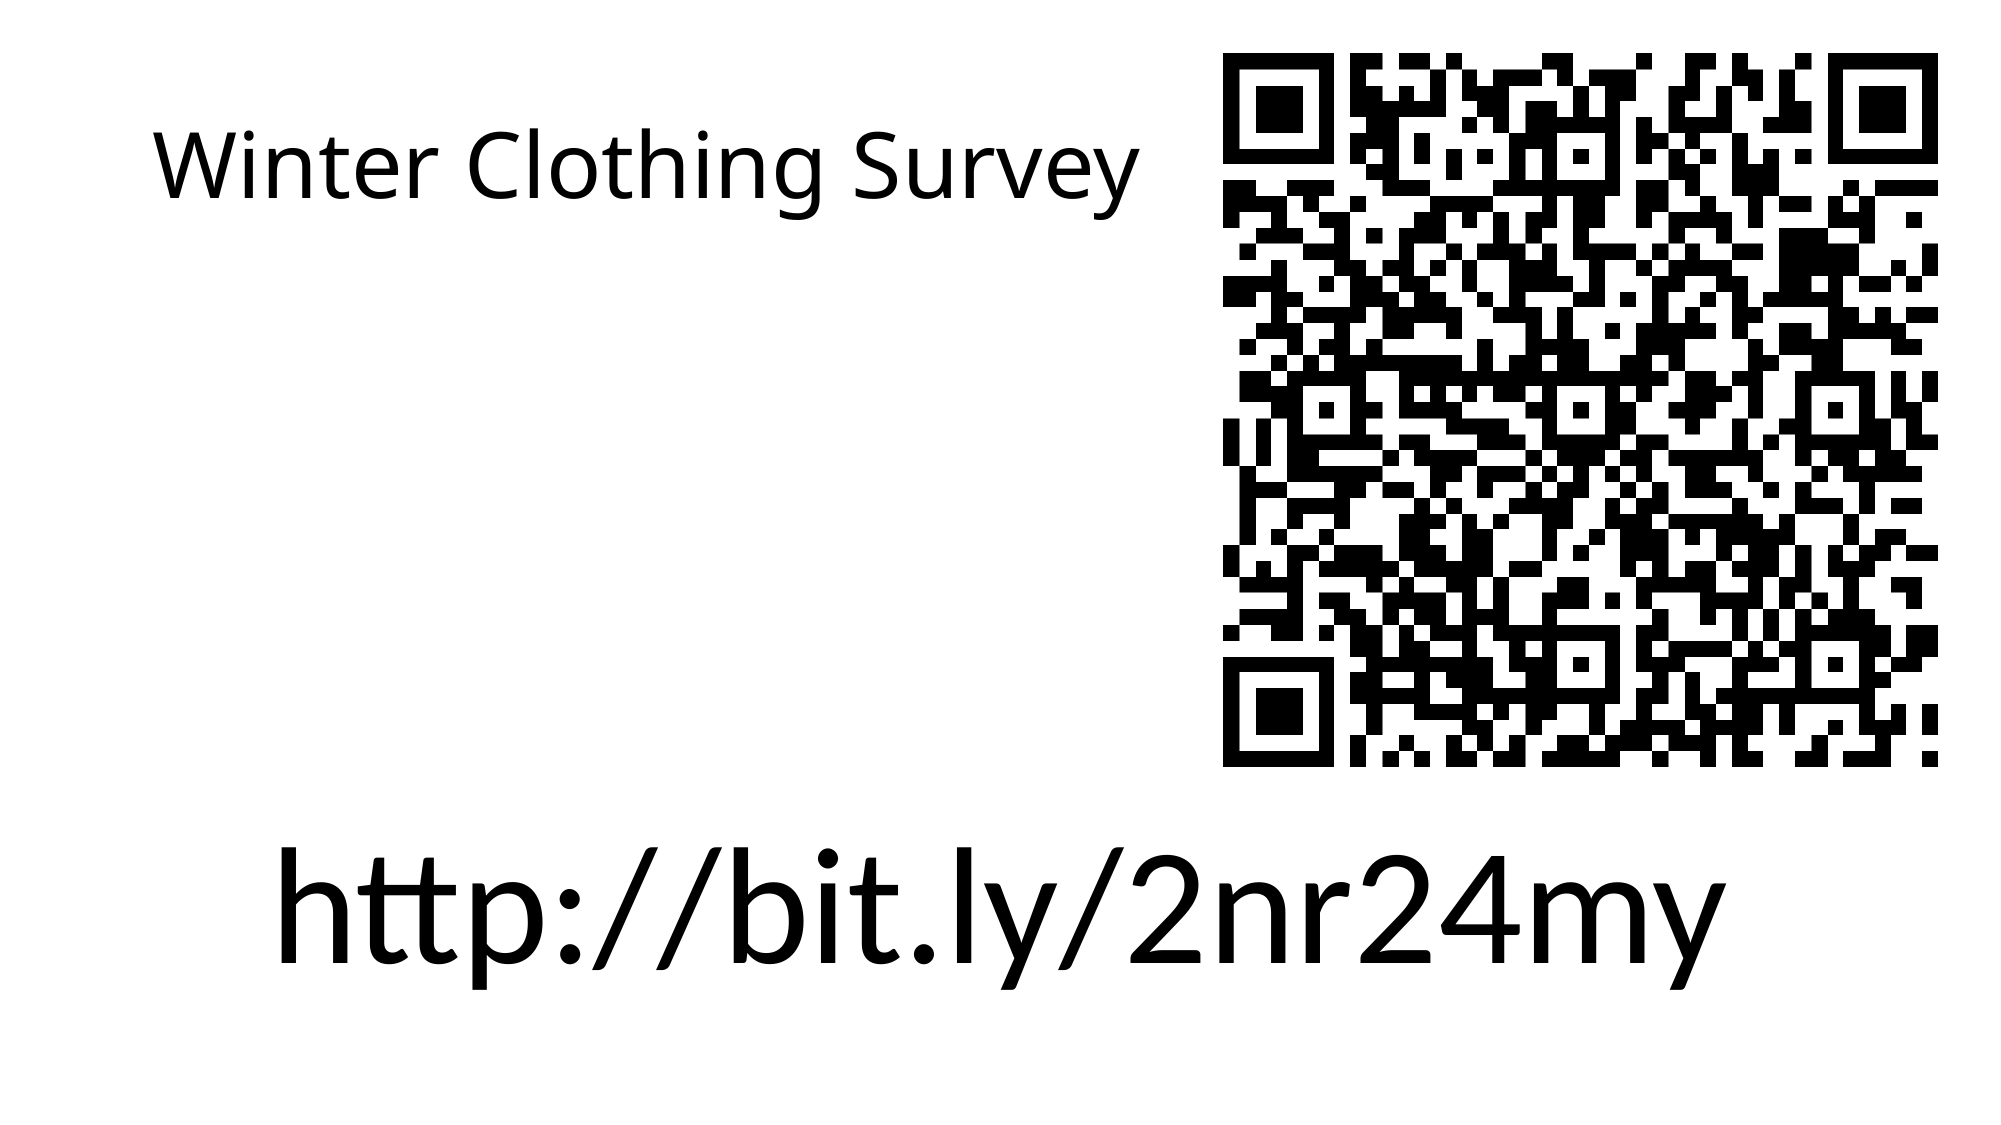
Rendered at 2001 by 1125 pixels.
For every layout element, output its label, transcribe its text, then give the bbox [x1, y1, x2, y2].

title Winter Clothing Survey [137, 59, 1223, 278]
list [1223, 53, 1938, 767]
text_box http://bit.ly/2nr24my [122, 788, 1877, 1004]
